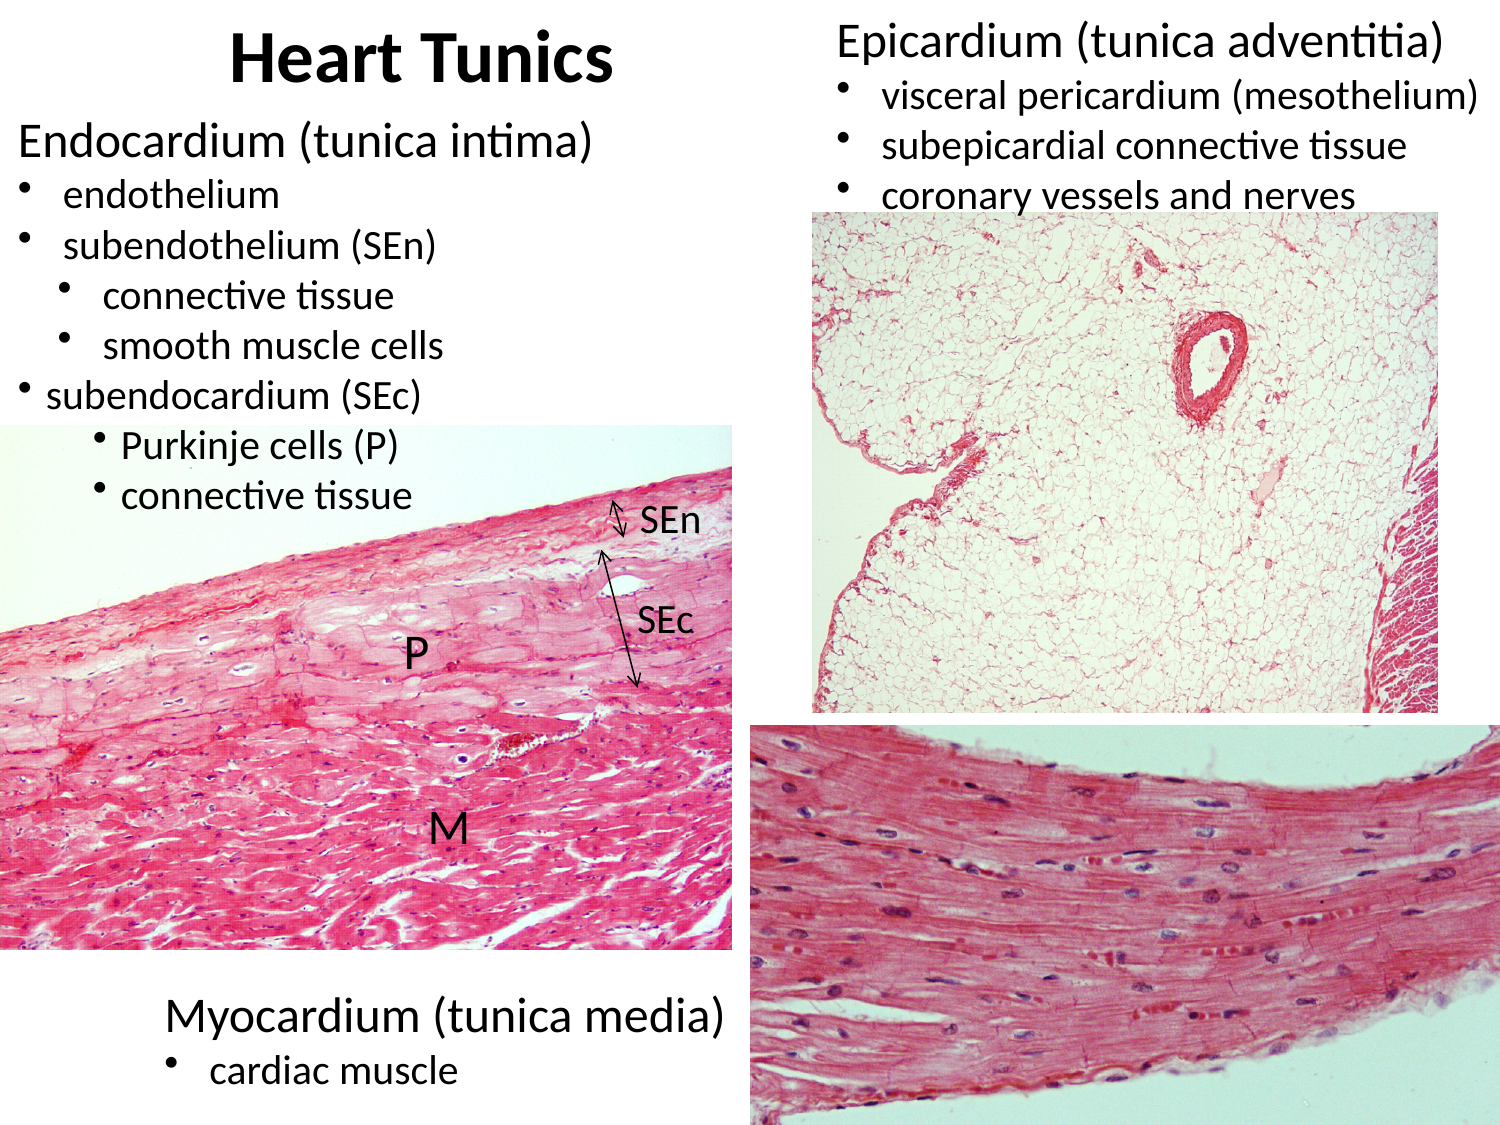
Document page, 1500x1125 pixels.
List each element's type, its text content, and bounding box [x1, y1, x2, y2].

text_box Heart Tunics [214, 0, 630, 105]
text_box Endocardium (tunica intima) endothelium subendothelium (SEn) connective tissue smooth muscle cells subendocardium (SEc) Purkinje cells (P) connective tissue [3, 99, 610, 424]
picture [812, 212, 1438, 713]
text_box Myocardium (tunica media) cardiac muscle [149, 975, 742, 1100]
text_box Epicardium (tunica adventitia) visceral pericardium (mesothelium) subepicardial connective tissue coronary vessels and nerves [821, 0, 1495, 225]
picture [0, 425, 732, 951]
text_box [601, 549, 638, 688]
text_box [612, 499, 624, 538]
picture [749, 725, 1500, 1125]
